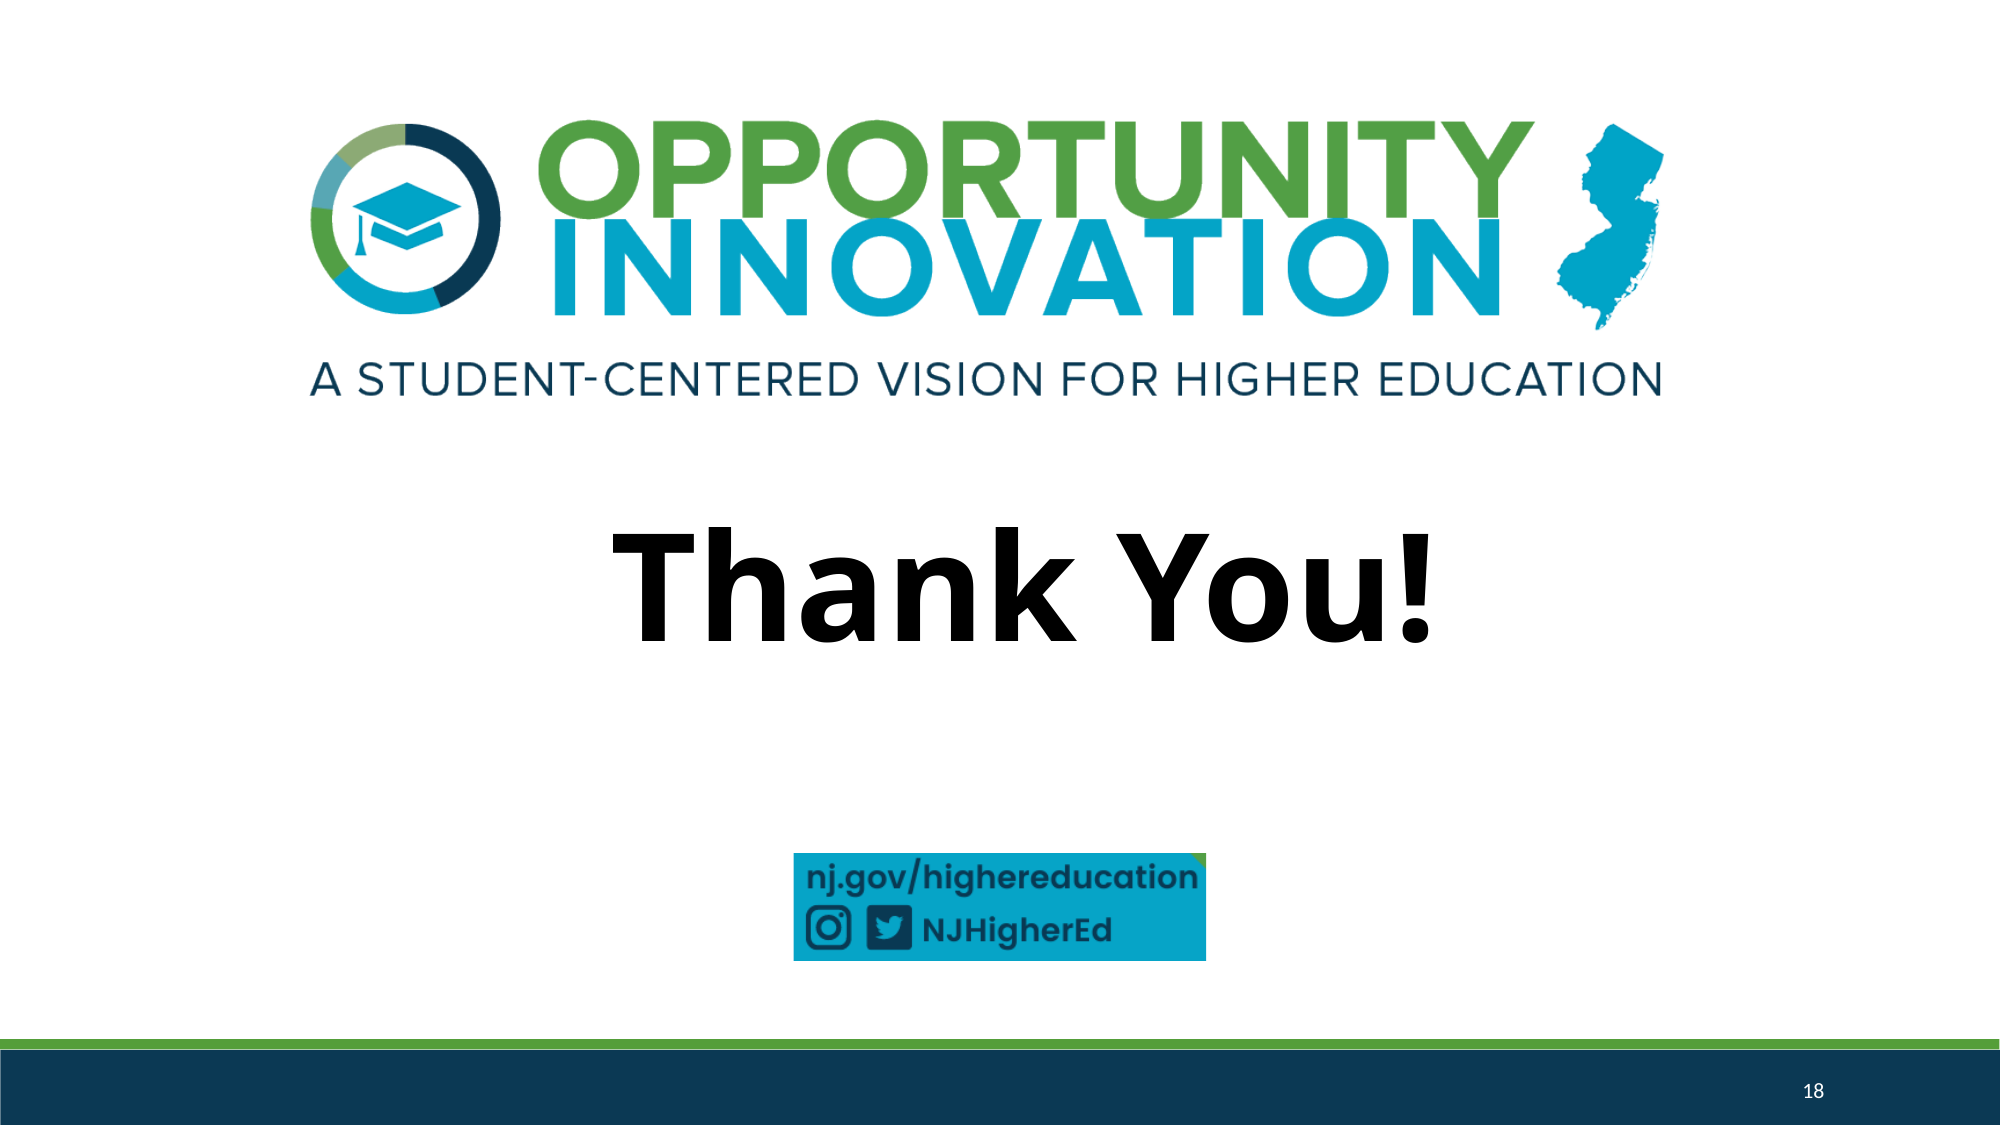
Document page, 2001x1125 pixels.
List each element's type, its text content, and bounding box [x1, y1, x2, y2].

picture [793, 853, 1207, 961]
picture [147, 90, 1885, 425]
slide_number 18 [1624, 1059, 1840, 1120]
text_box Thank You! [231, 484, 1817, 749]
